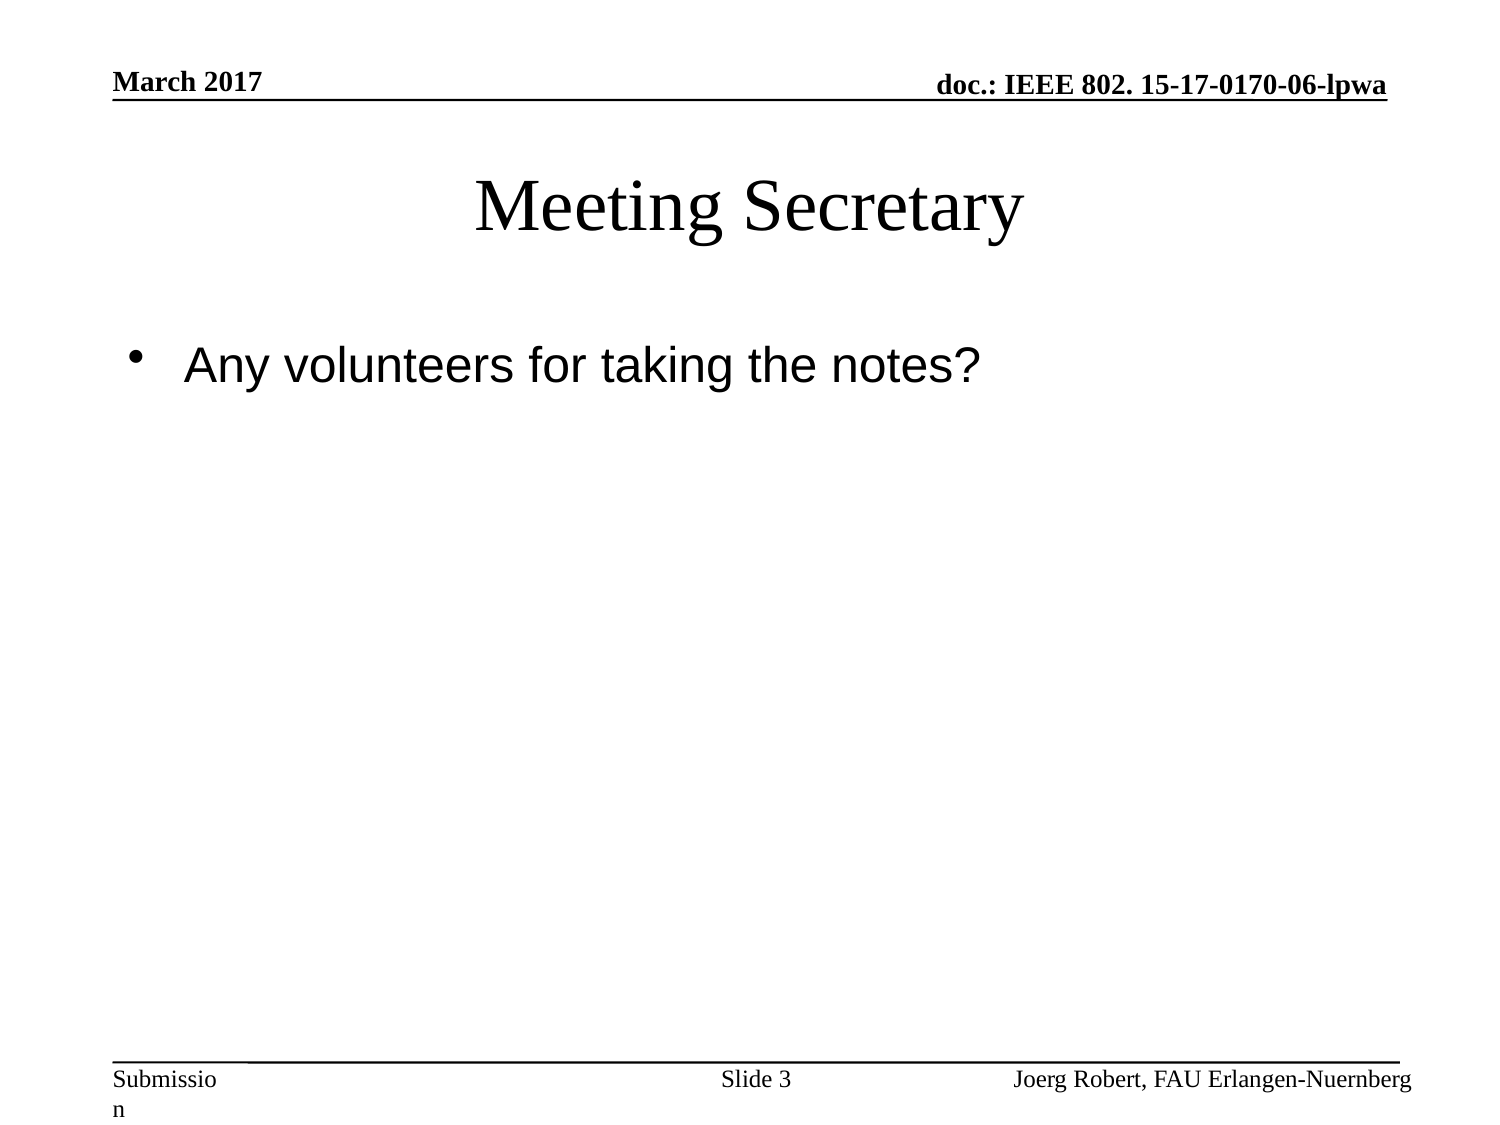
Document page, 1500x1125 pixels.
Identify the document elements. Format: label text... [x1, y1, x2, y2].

slide_number Slide 3 [712, 1062, 800, 1093]
footer Joerg Robert, FAU Erlangen-Nuernberg [900, 1062, 1413, 1093]
list Any volunteers for taking the notes? [112, 324, 1388, 1000]
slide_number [112, 62, 375, 98]
title Meeting Secretary [112, 112, 1388, 288]
